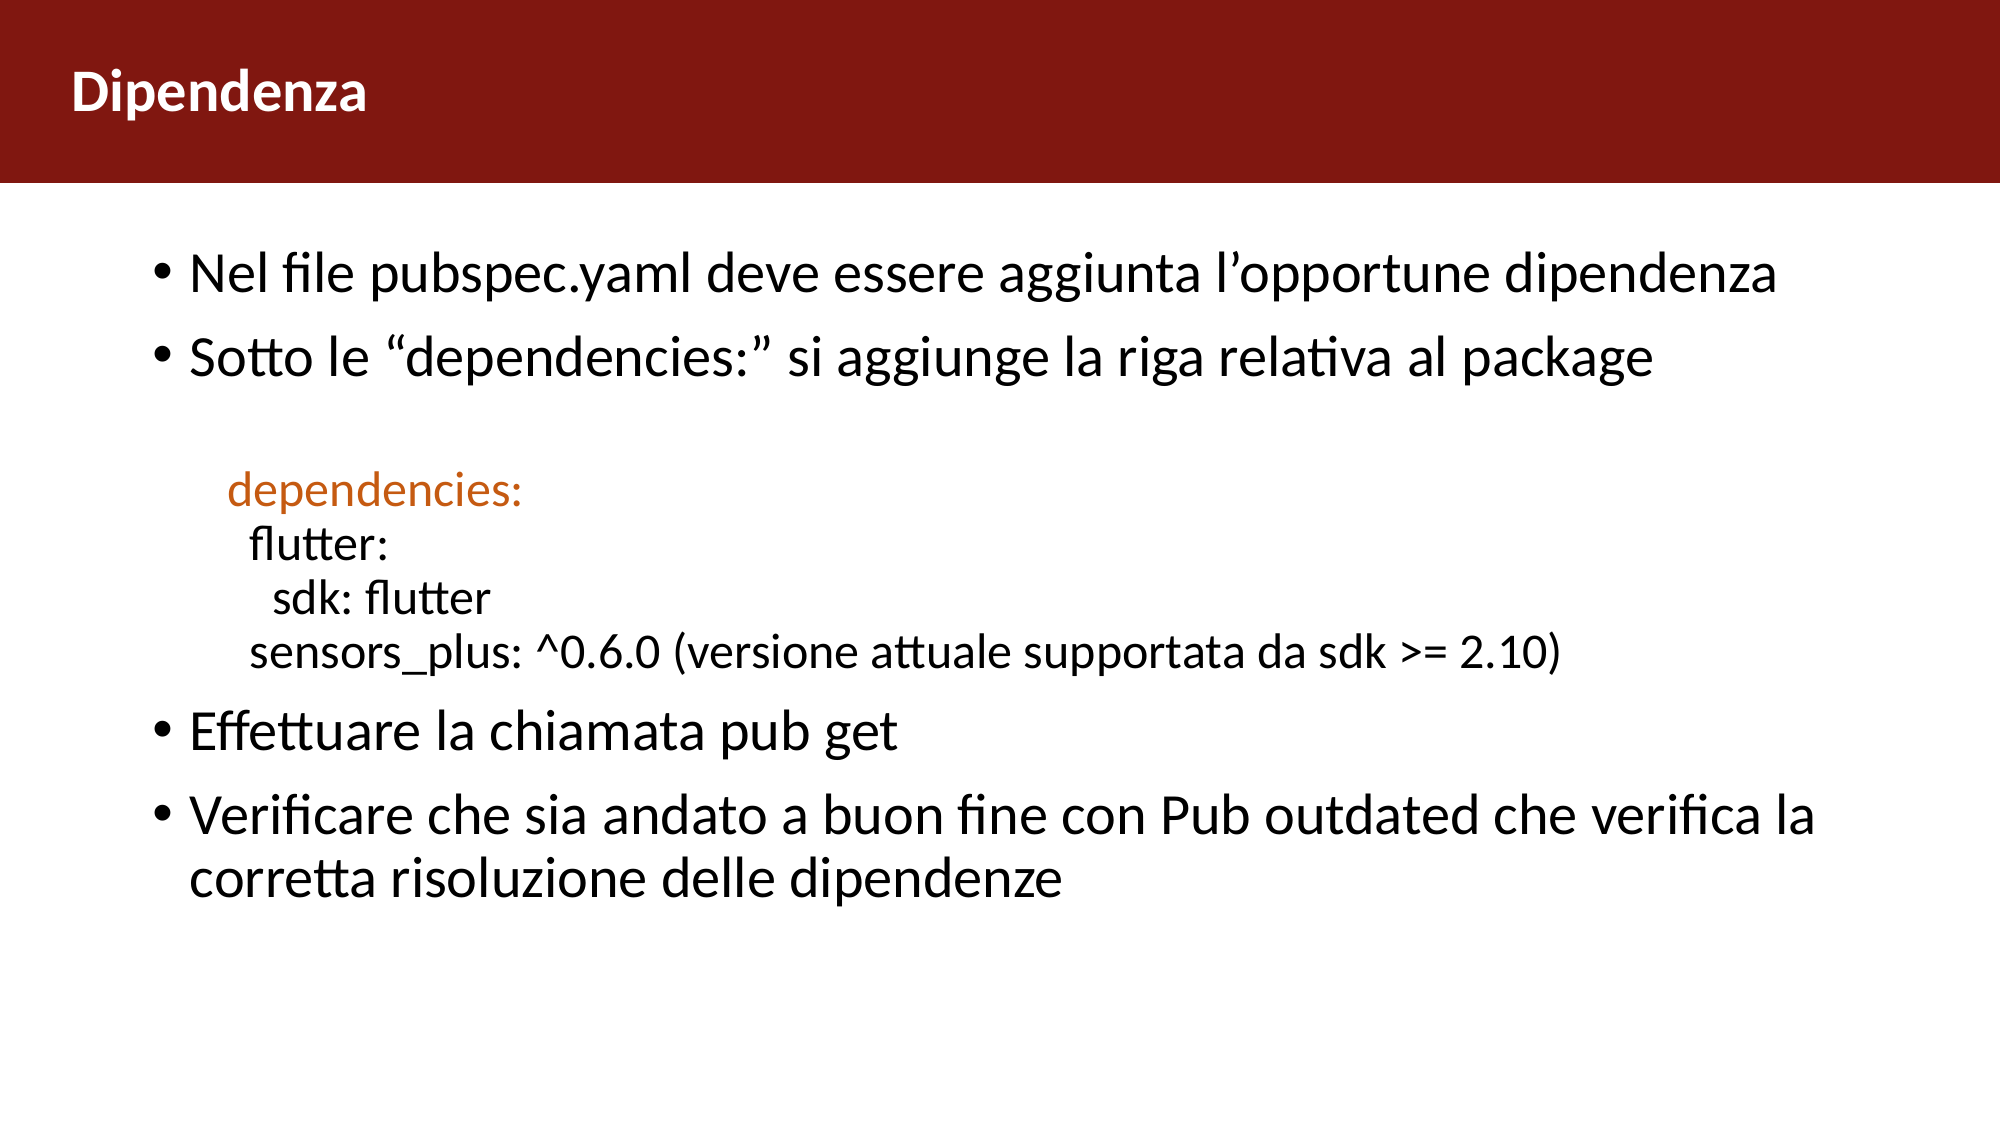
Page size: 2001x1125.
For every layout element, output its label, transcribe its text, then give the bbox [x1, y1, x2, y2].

list Nel file pubspec.yaml deve essere aggiunta l’opportune dipendenza Sotto le “dependencies:” si aggiunge la riga relativa al package dependencies: flutter: sdk: flutter sensors_plus: ^0.6.0 (versione attuale supportata da sdk >= 2.10) Effettuare la chiamata pub get Verificare che sia andato a buon fine con Pub outdated che verifica la corretta risoluzione delle dipendenze [137, 234, 1863, 949]
picture [0, 0, 2000, 183]
title Dipendenza [56, 29, 1782, 153]
